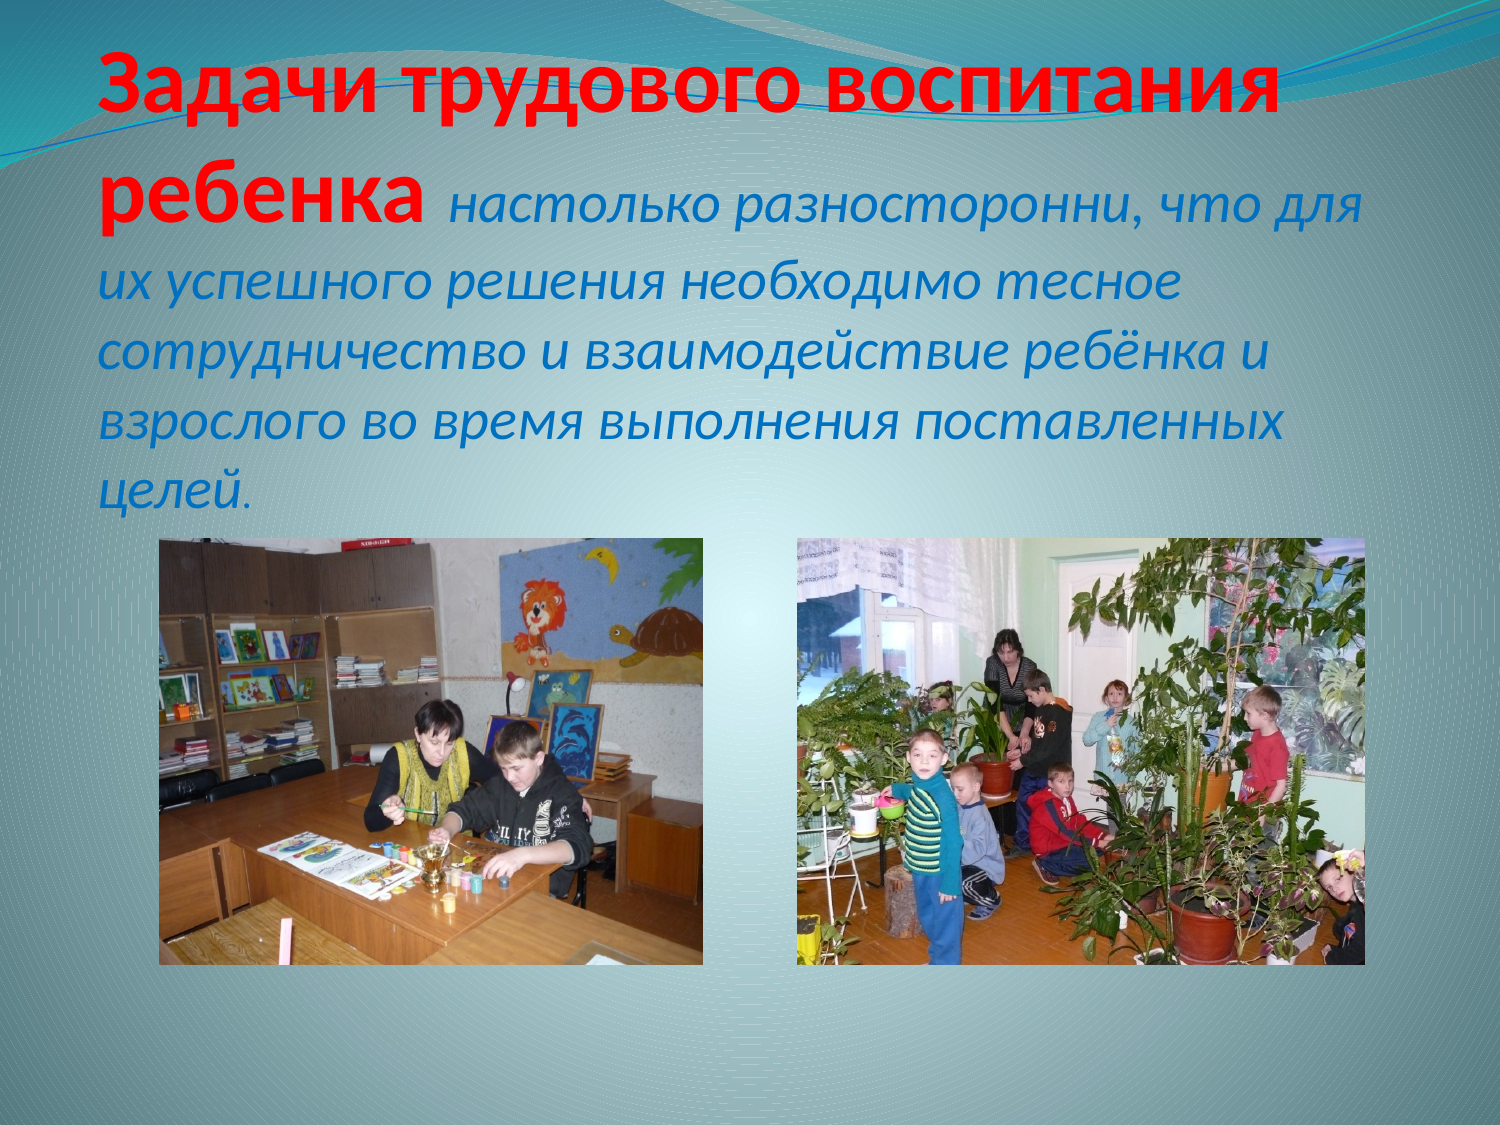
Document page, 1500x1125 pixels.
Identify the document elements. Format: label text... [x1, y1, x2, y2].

picture [796, 538, 1365, 965]
text_box Задачи трудового воспитания ребенка настолько разносторонни, что для их успешного решения необходимо тесное сотрудничество и взаимодействие ребёнка и взрослого во время выполнения поставленных целей. [82, 13, 1442, 529]
picture [159, 538, 703, 965]
